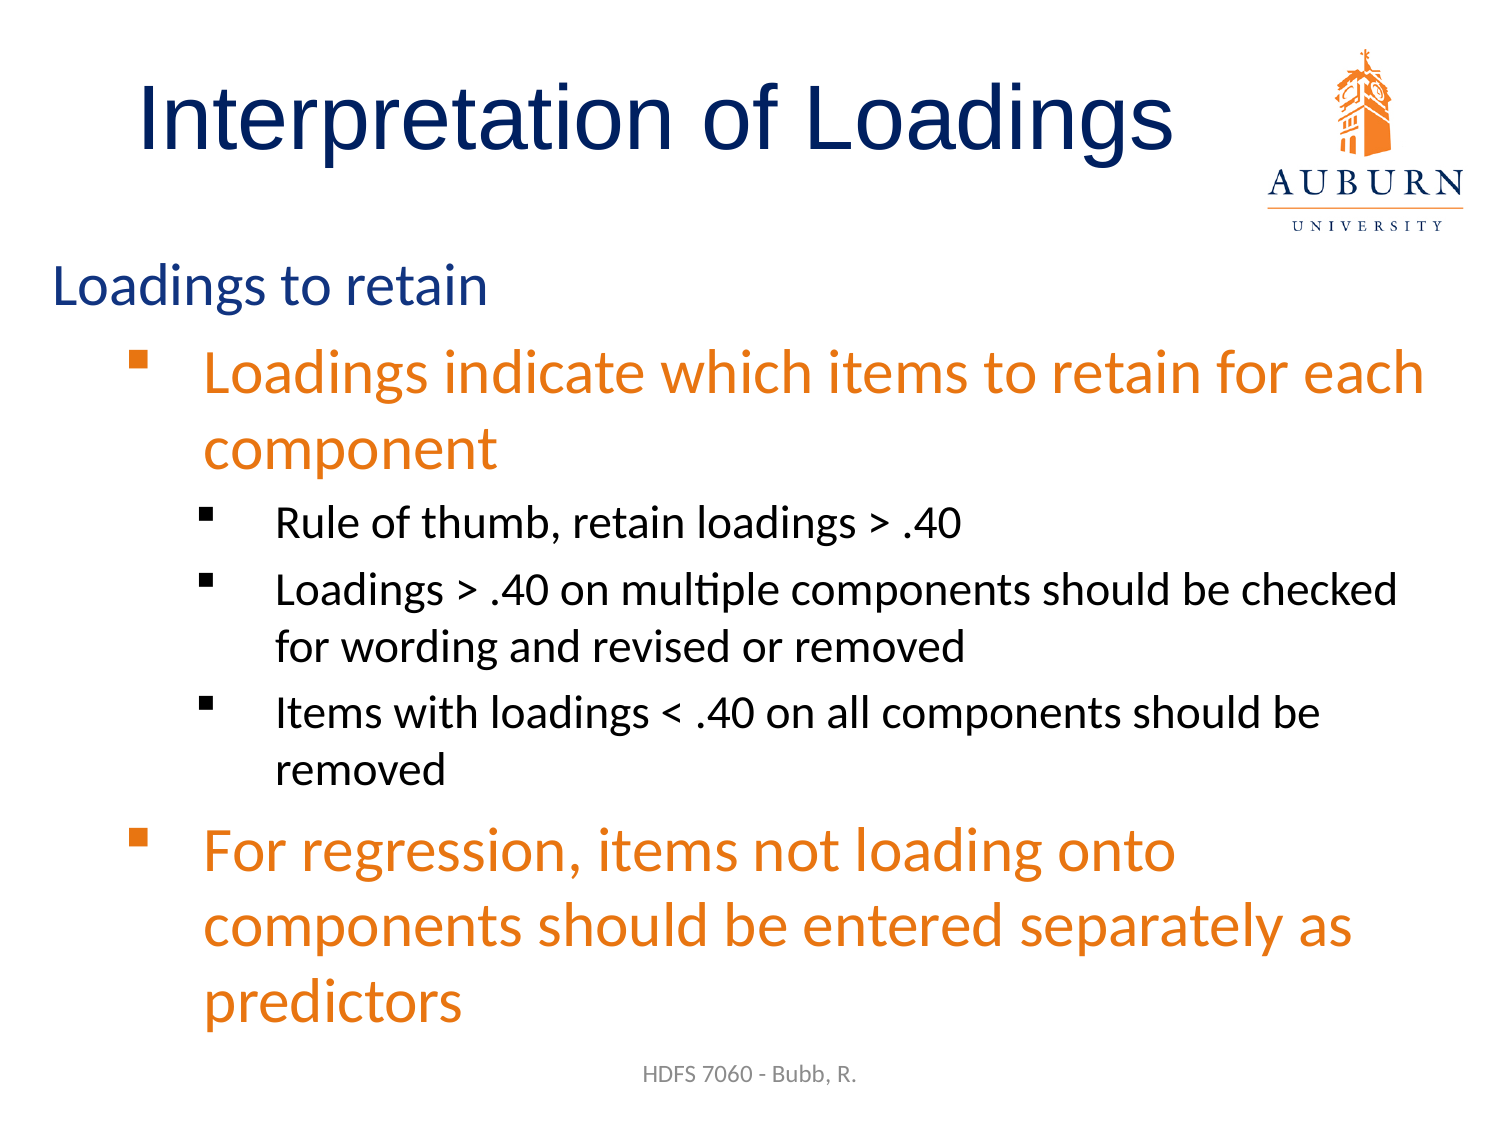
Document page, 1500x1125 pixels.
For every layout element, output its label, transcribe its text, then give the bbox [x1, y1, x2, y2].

title Interpretation of Loadings [12, 37, 1300, 188]
text_box Loadings to retain Loadings indicate which items to retain for each component Rule of thumb, retain loadings > .40 Loadings > .40 on multiple components should be checked for wording and revised or removed Items with loadings < .40 on all components should be removed For regression, items not loading onto components should be entered separately as predictors [37, 237, 1475, 1050]
footer HDFS 7060 - Bubb, R. [512, 1042, 988, 1103]
picture [1262, 49, 1468, 237]
